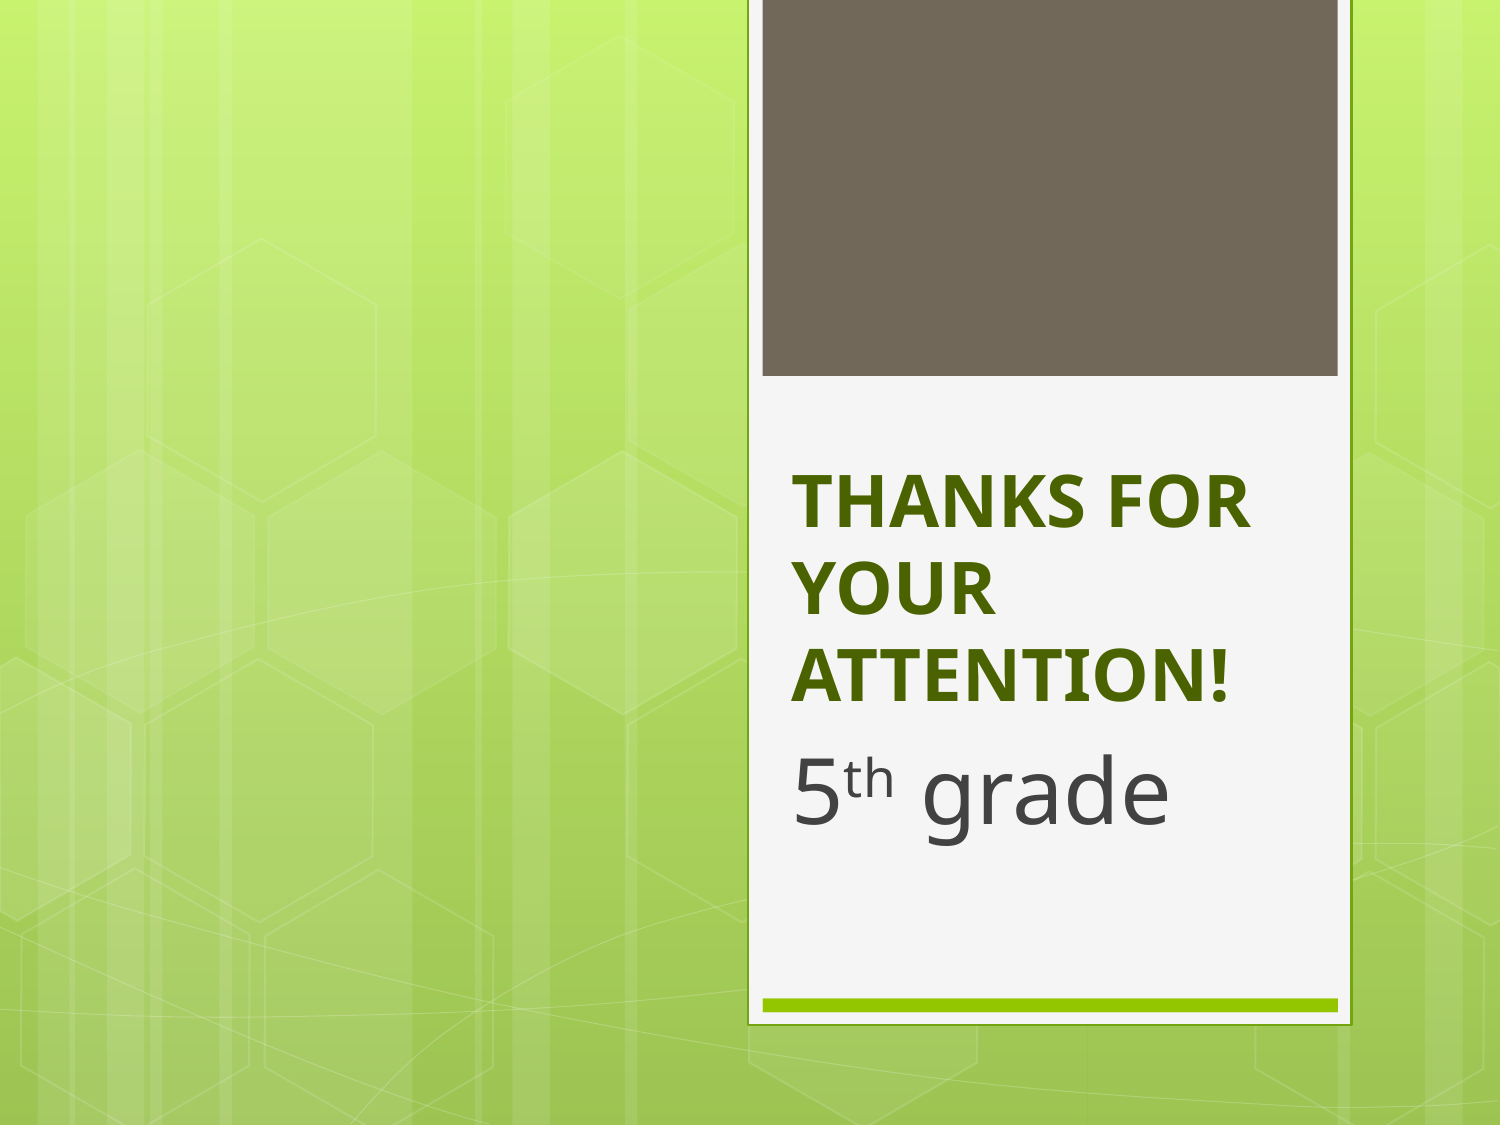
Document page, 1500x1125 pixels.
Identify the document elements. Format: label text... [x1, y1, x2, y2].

title THANKS FOR YOUR ATTENTION! [776, 444, 1320, 724]
subtitle 5th grade [776, 725, 1320, 933]
